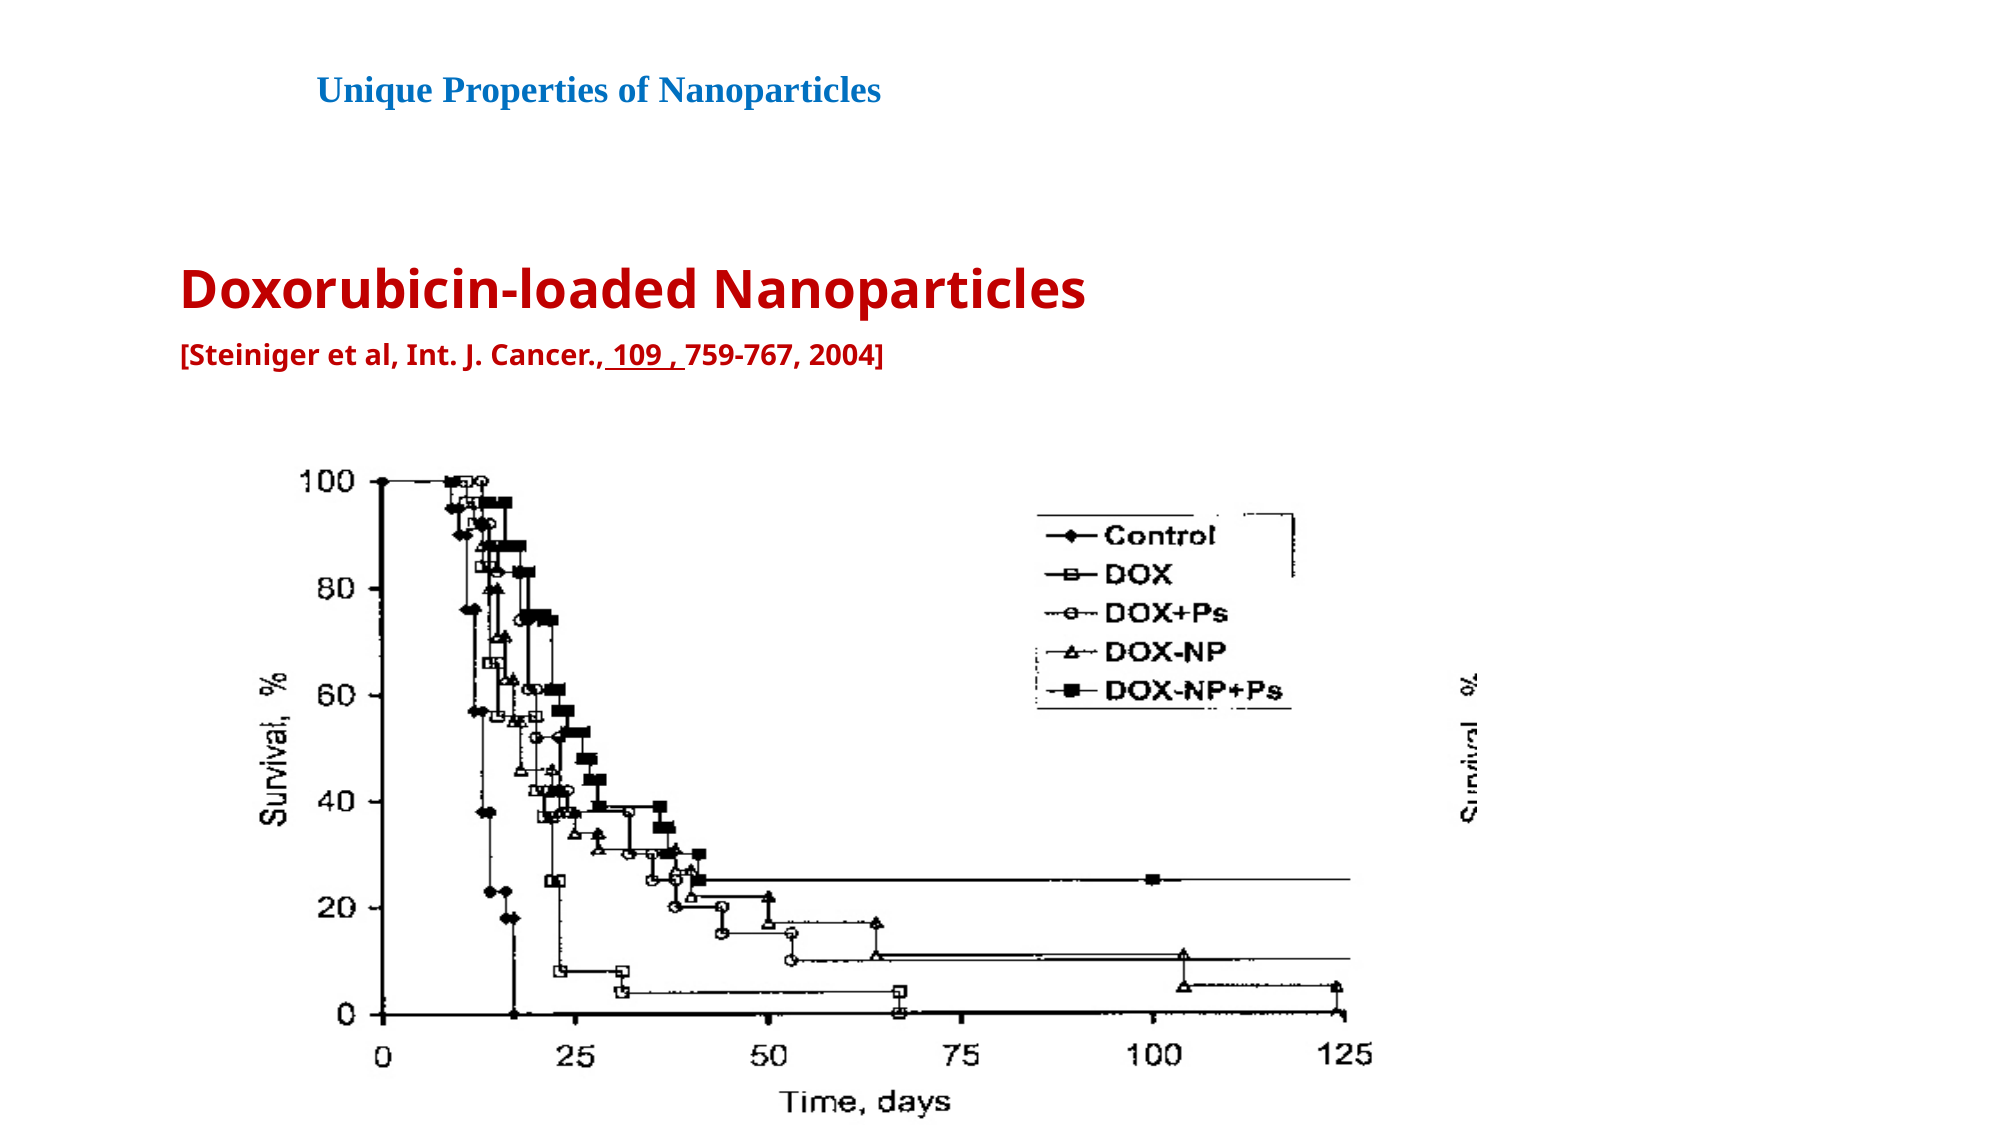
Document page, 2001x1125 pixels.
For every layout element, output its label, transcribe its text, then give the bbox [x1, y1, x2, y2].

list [138, 419, 1477, 1125]
text_box Unique Properties of Nanoparticles [301, 57, 1441, 118]
title Doxorubicin-loaded Nanoparticles [Steiniger et al, Int. J. Cancer., 109 , 759-767, 2004] [164, 197, 1603, 386]
